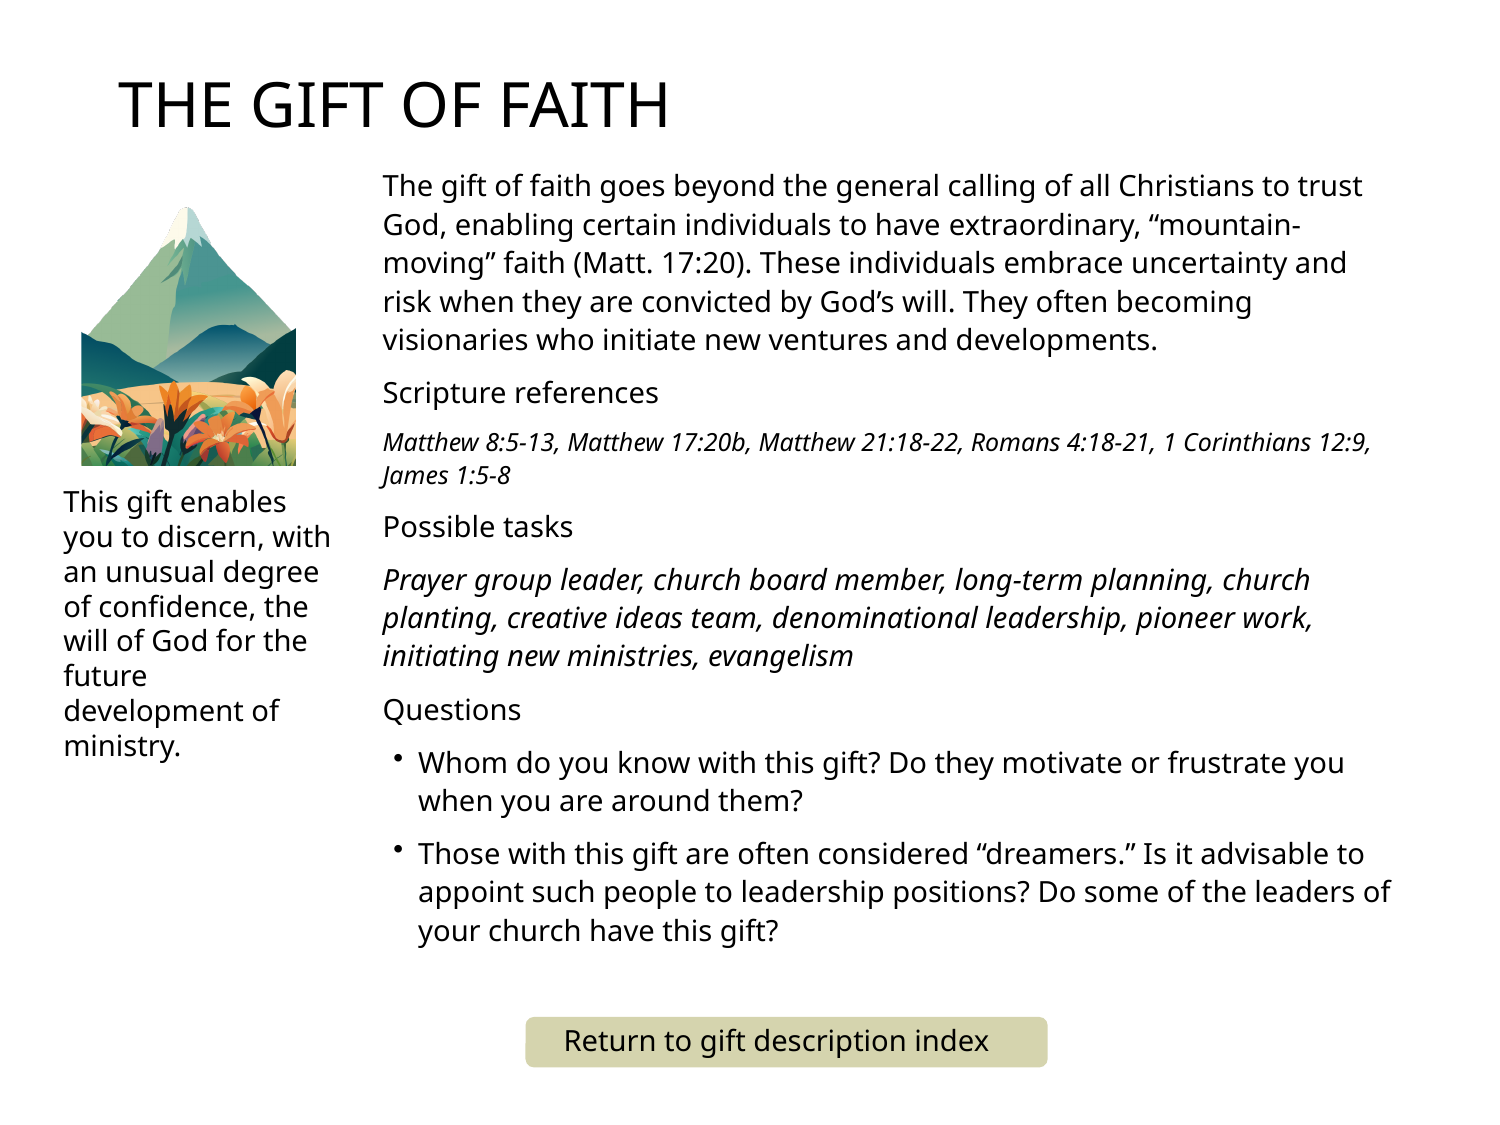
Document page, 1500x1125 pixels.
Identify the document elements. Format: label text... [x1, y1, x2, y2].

text_box This gift enables you to discern, with an unusual degree of confidence, the will of God for the future development of ministry. [55, 475, 343, 770]
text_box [525, 1014, 1048, 1068]
picture [80, 190, 297, 466]
title The gift of faith [110, 12, 1217, 193]
text_box The gift of faith goes beyond the general calling of all Christians to trust God, enabling certain individuals to have extraordinary, “mountain-moving” faith (Matt. 17:20). These individuals embrace uncertainty and risk when they are convicted by God’s will. They often becoming visionaries who initiate new ventures and developments. Scripture references Matthew 8:5-13, Matthew 17:20b, Matthew 21:18-22, Romans 4:18-21, 1 Corinthians 12:9, James 1:5-8 Possible tasks Prayer group leader, church board member, long-term planning, church planting, creative ideas team, denominational leadership, pioneer work, initiating new ministries, evangelism Questions Whom do you know with this gift? Do they motivate or frustrate you when you are around them? Those with this gift are often considered “dreamers.” Is it advisable to appoint such people to leadership positions? Do some of the leaders of your church have this gift? [375, 156, 1412, 955]
